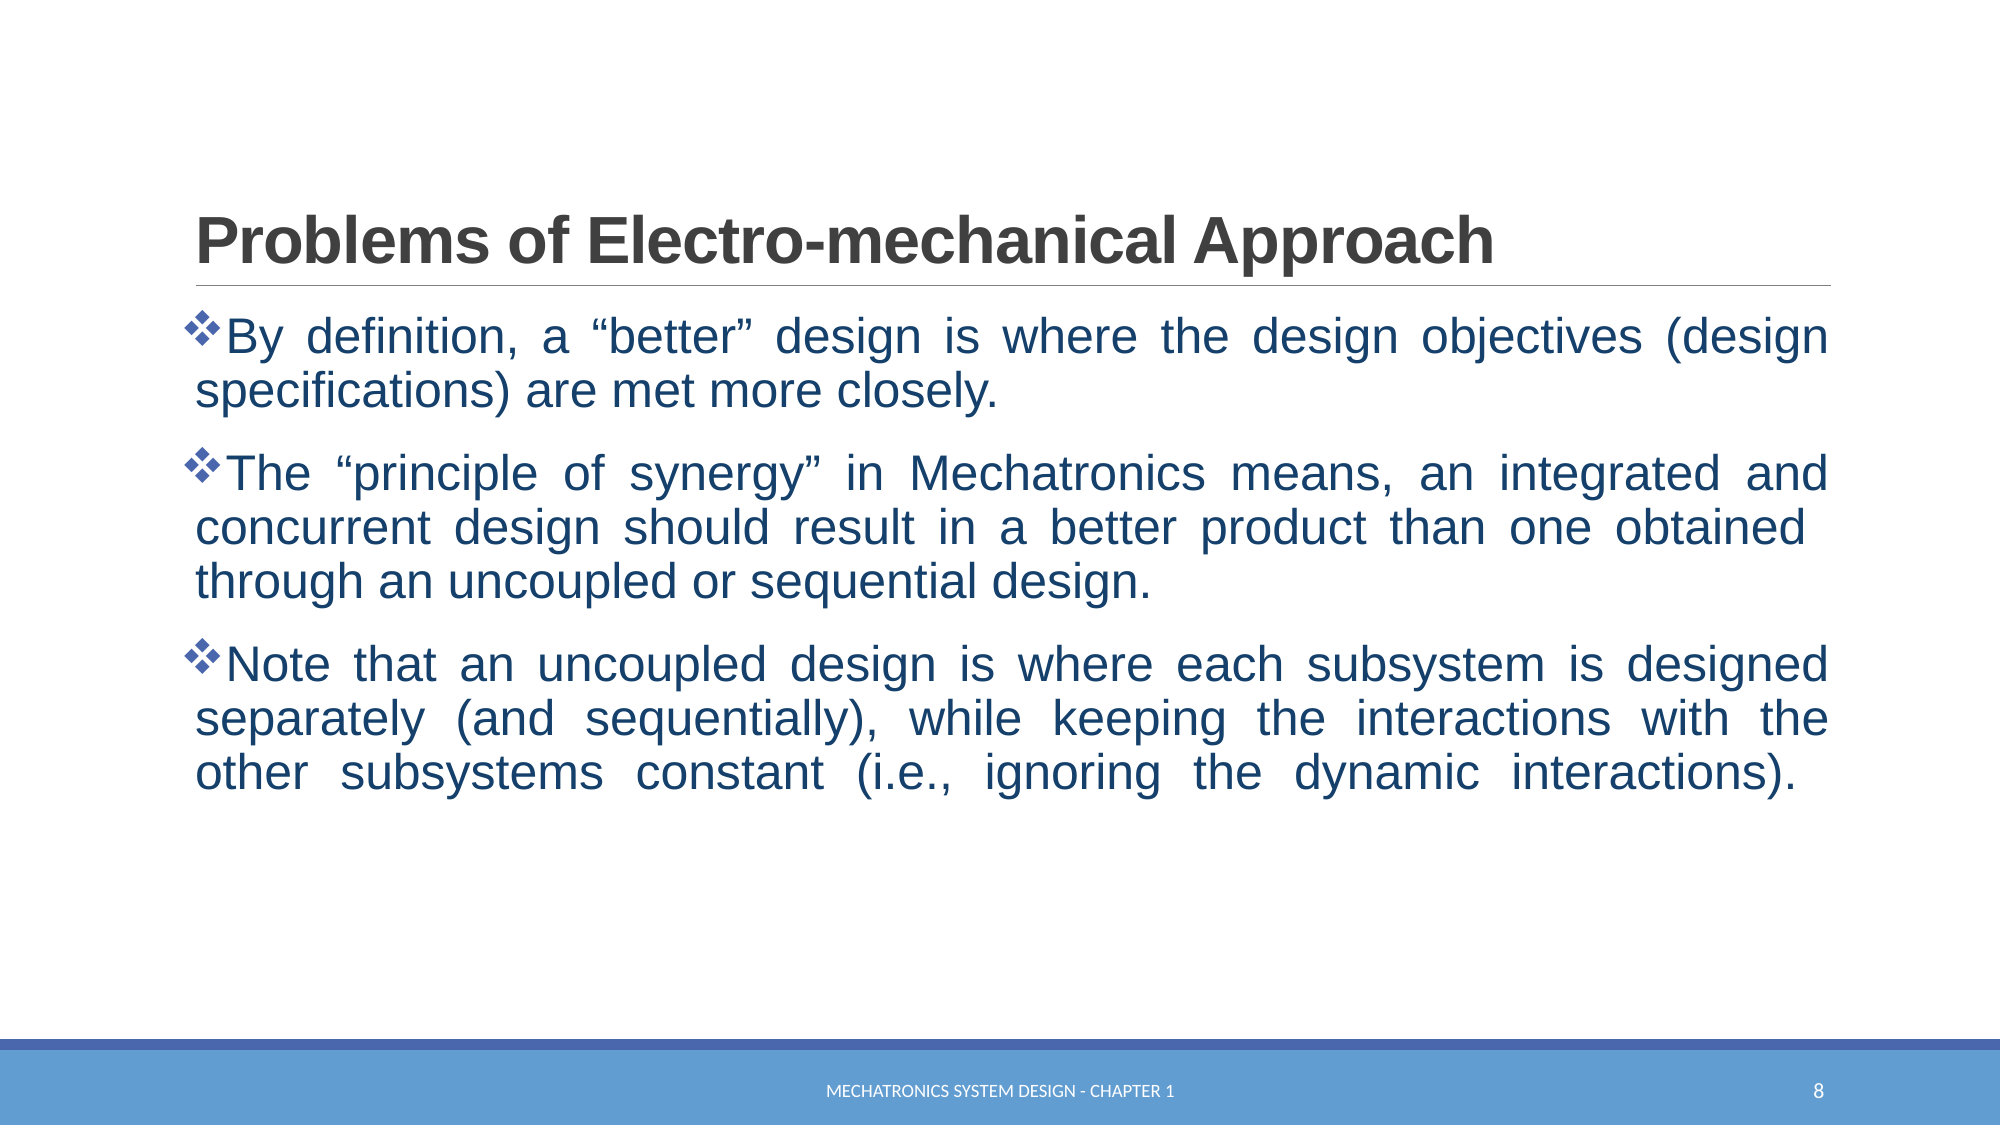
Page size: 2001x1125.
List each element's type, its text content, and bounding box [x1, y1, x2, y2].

footer Mechatronics System Design - Chapter 1 [604, 1059, 1396, 1120]
slide_number 8 [1624, 1059, 1840, 1120]
title Problems of Electro-mechanical Approach [180, 47, 1830, 285]
list By definition, a “better” design is where the design objectives (design specifications) are met more closely. The “principle of synergy” in Mechatronics means, an integrated and concurrent design should result in a better product than one obtained through an uncoupled or sequential design. Note that an uncoupled design is where each subsystem is designed separately (and sequentially), while keeping the interactions with the other subsystems constant (i.e., ignoring the dynamic interactions). [180, 302, 1830, 963]
